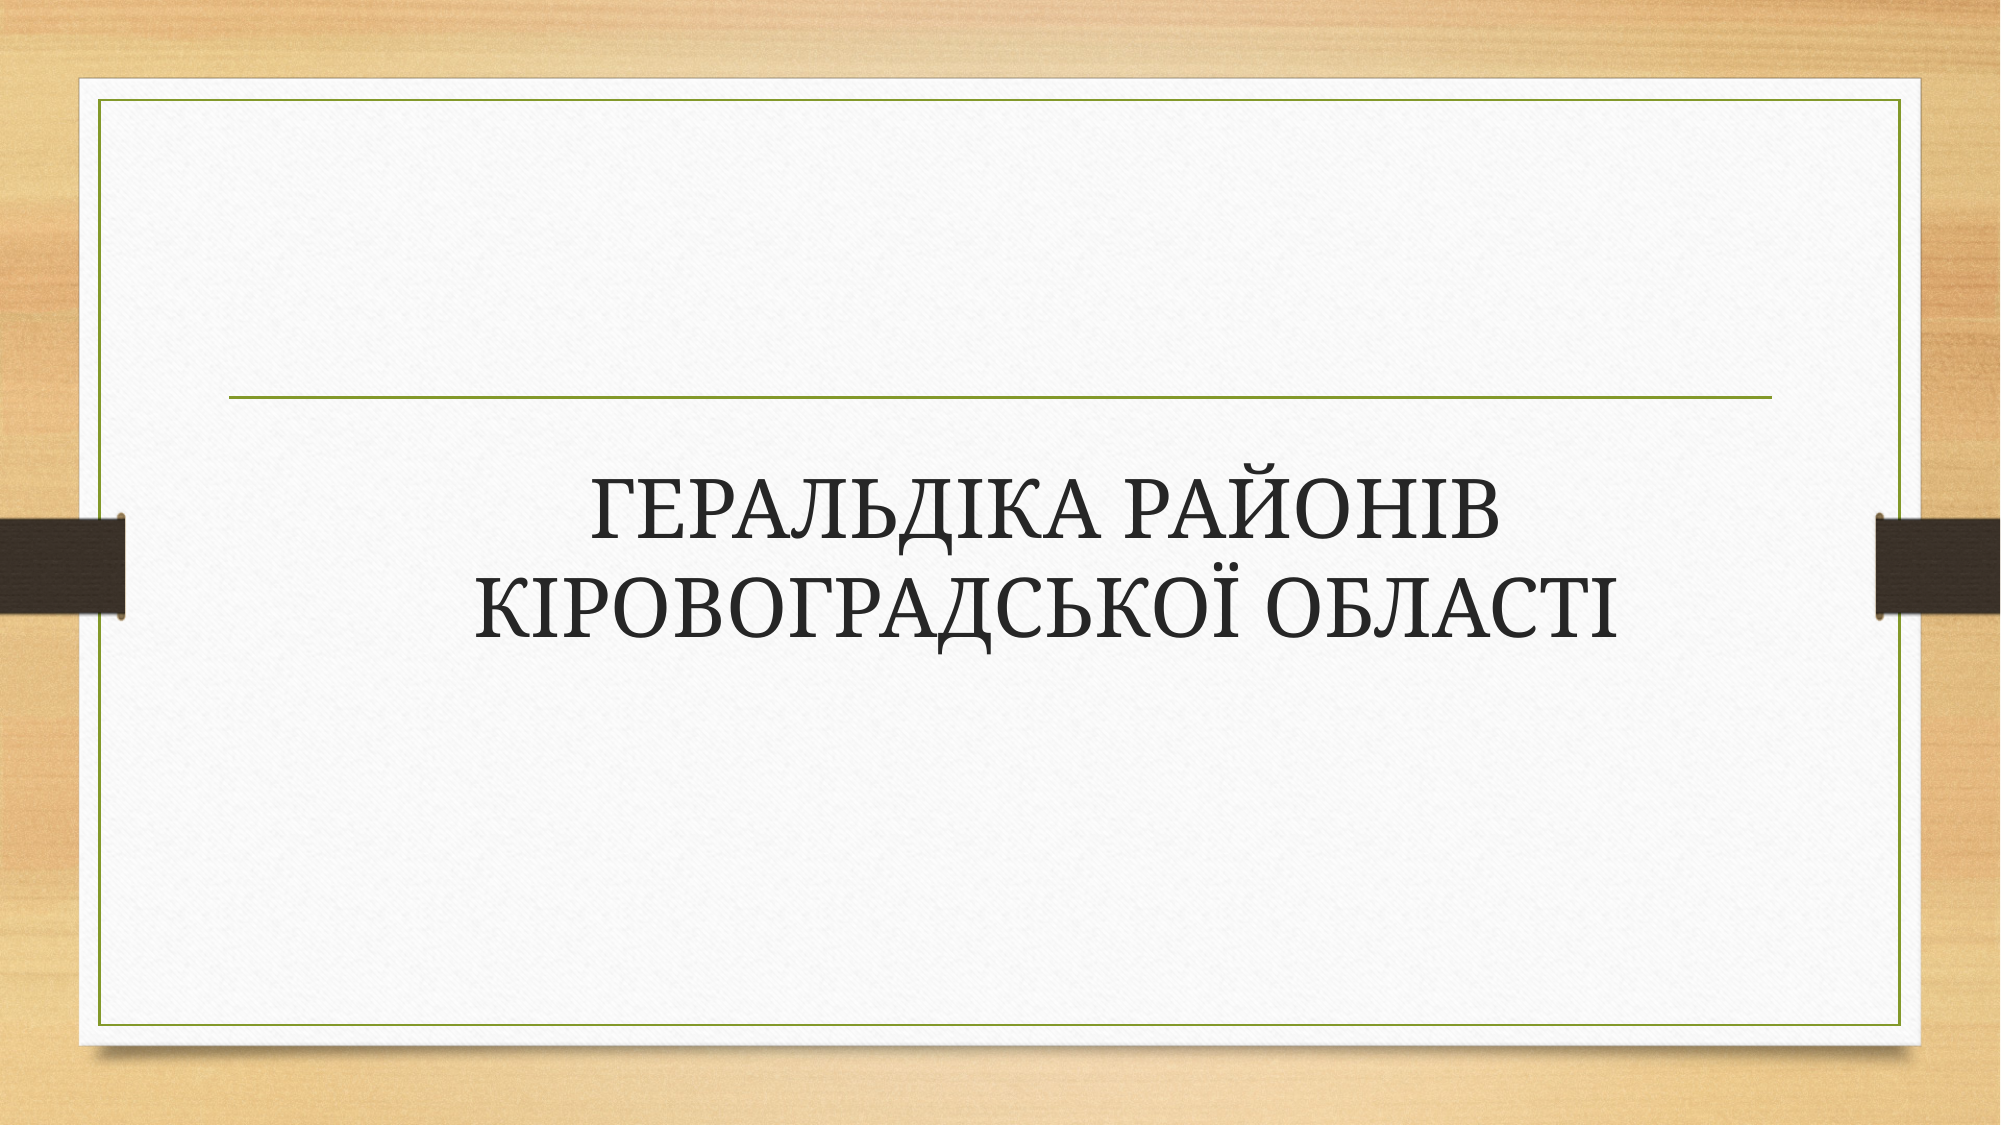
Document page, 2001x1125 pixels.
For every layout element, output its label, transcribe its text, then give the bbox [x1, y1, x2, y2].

title ГЕРАЛЬДІКА РАЙОНІВ КІРОВОГРАДСЬКОЇ ОБЛАСТІ [259, 447, 1835, 662]
picture [0, 0, 2001, 1125]
